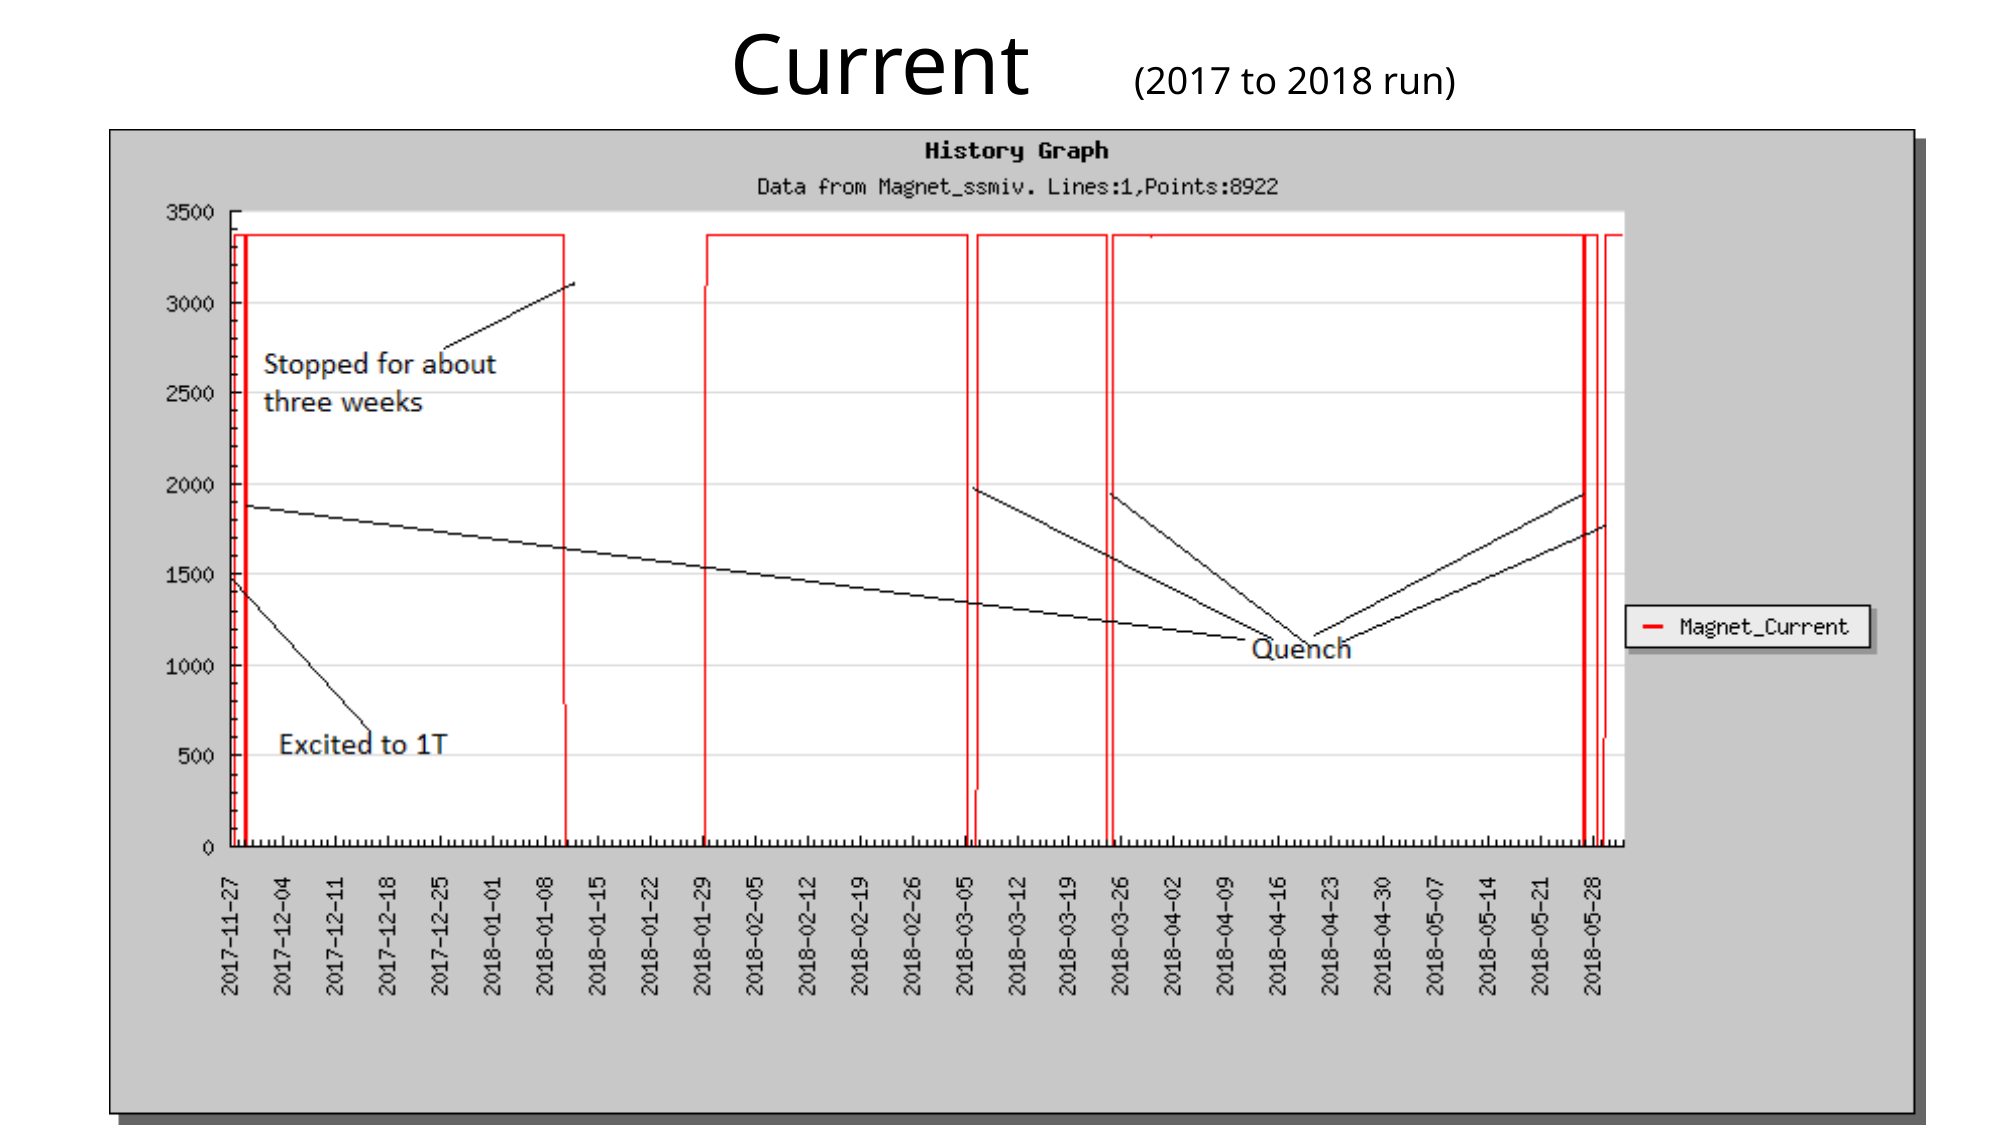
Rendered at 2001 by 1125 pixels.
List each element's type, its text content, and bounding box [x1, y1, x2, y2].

title Current (2017 to 2018 run) [154, 37, 1880, 99]
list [108, 129, 1926, 1125]
